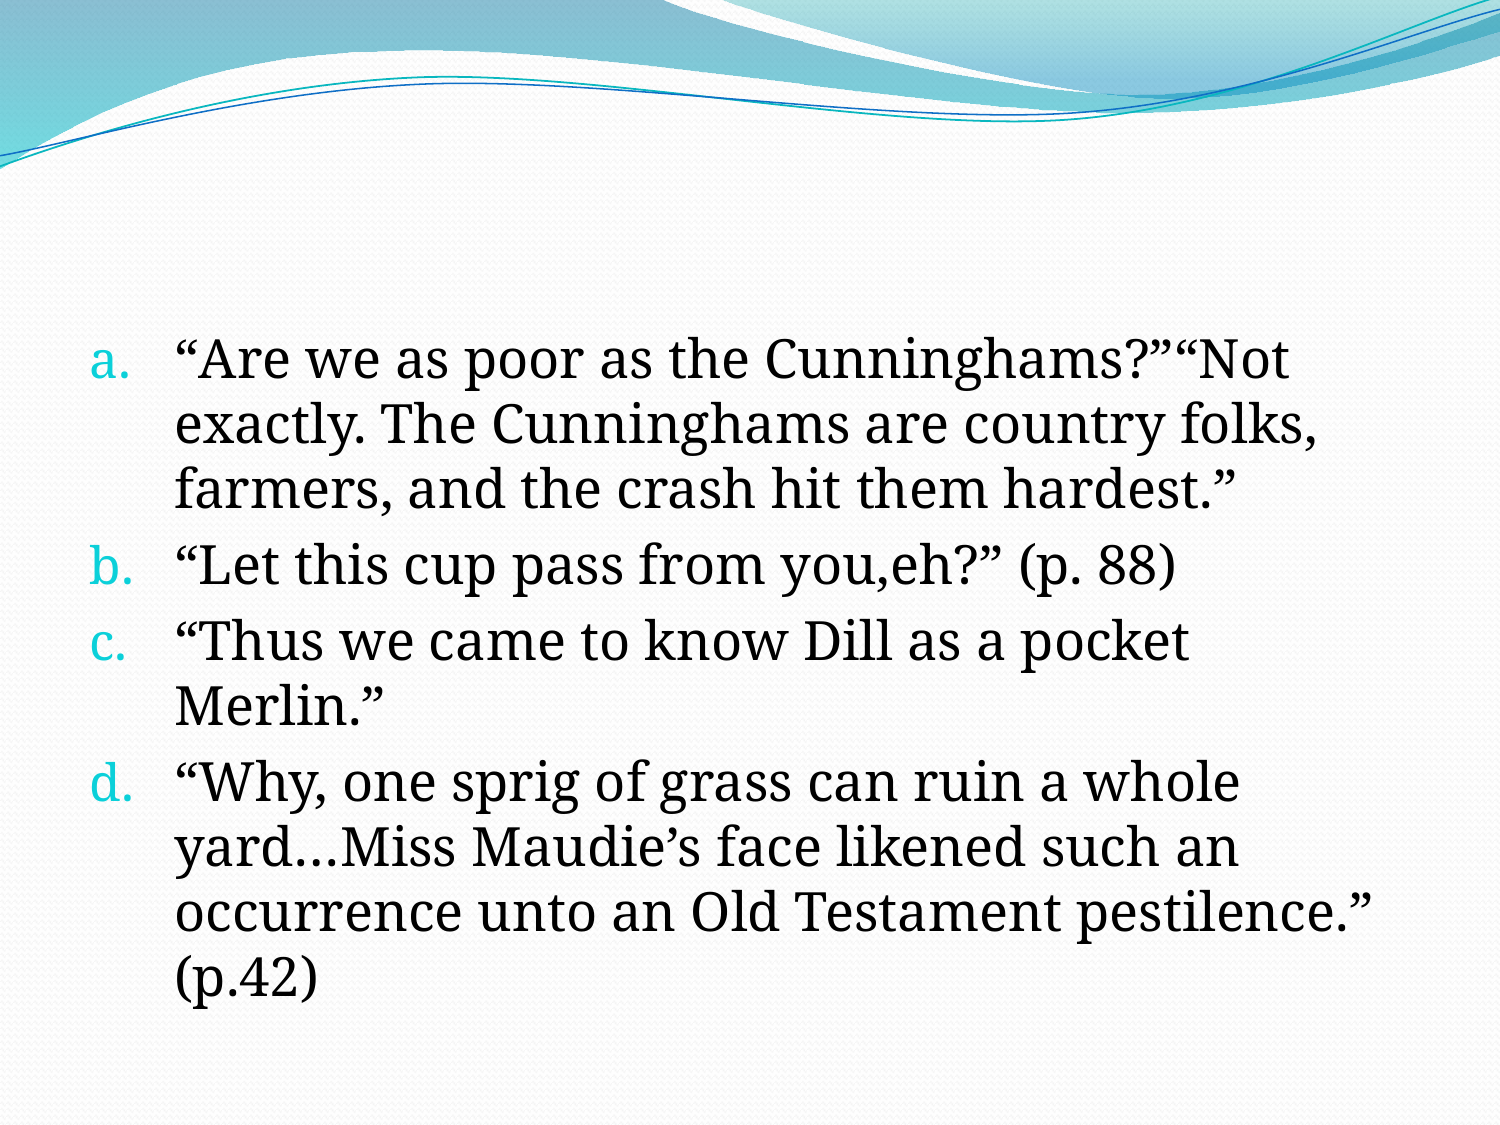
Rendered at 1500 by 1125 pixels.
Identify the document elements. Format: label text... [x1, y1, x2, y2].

list “Are we as poor as the Cunninghams?” “Not exactly. The Cunninghams are country folks, farmers, and the crash hit them hardest.” “Let this cup pass from you,eh?” (p. 88) “Thus we came to know Dill as a pocket Merlin.” “Why, one sprig of grass can ruin a whole yard…Miss Maudie’s face likened such an occurrence unto an Old Testament pestilence.” (p.42) [75, 317, 1425, 1038]
